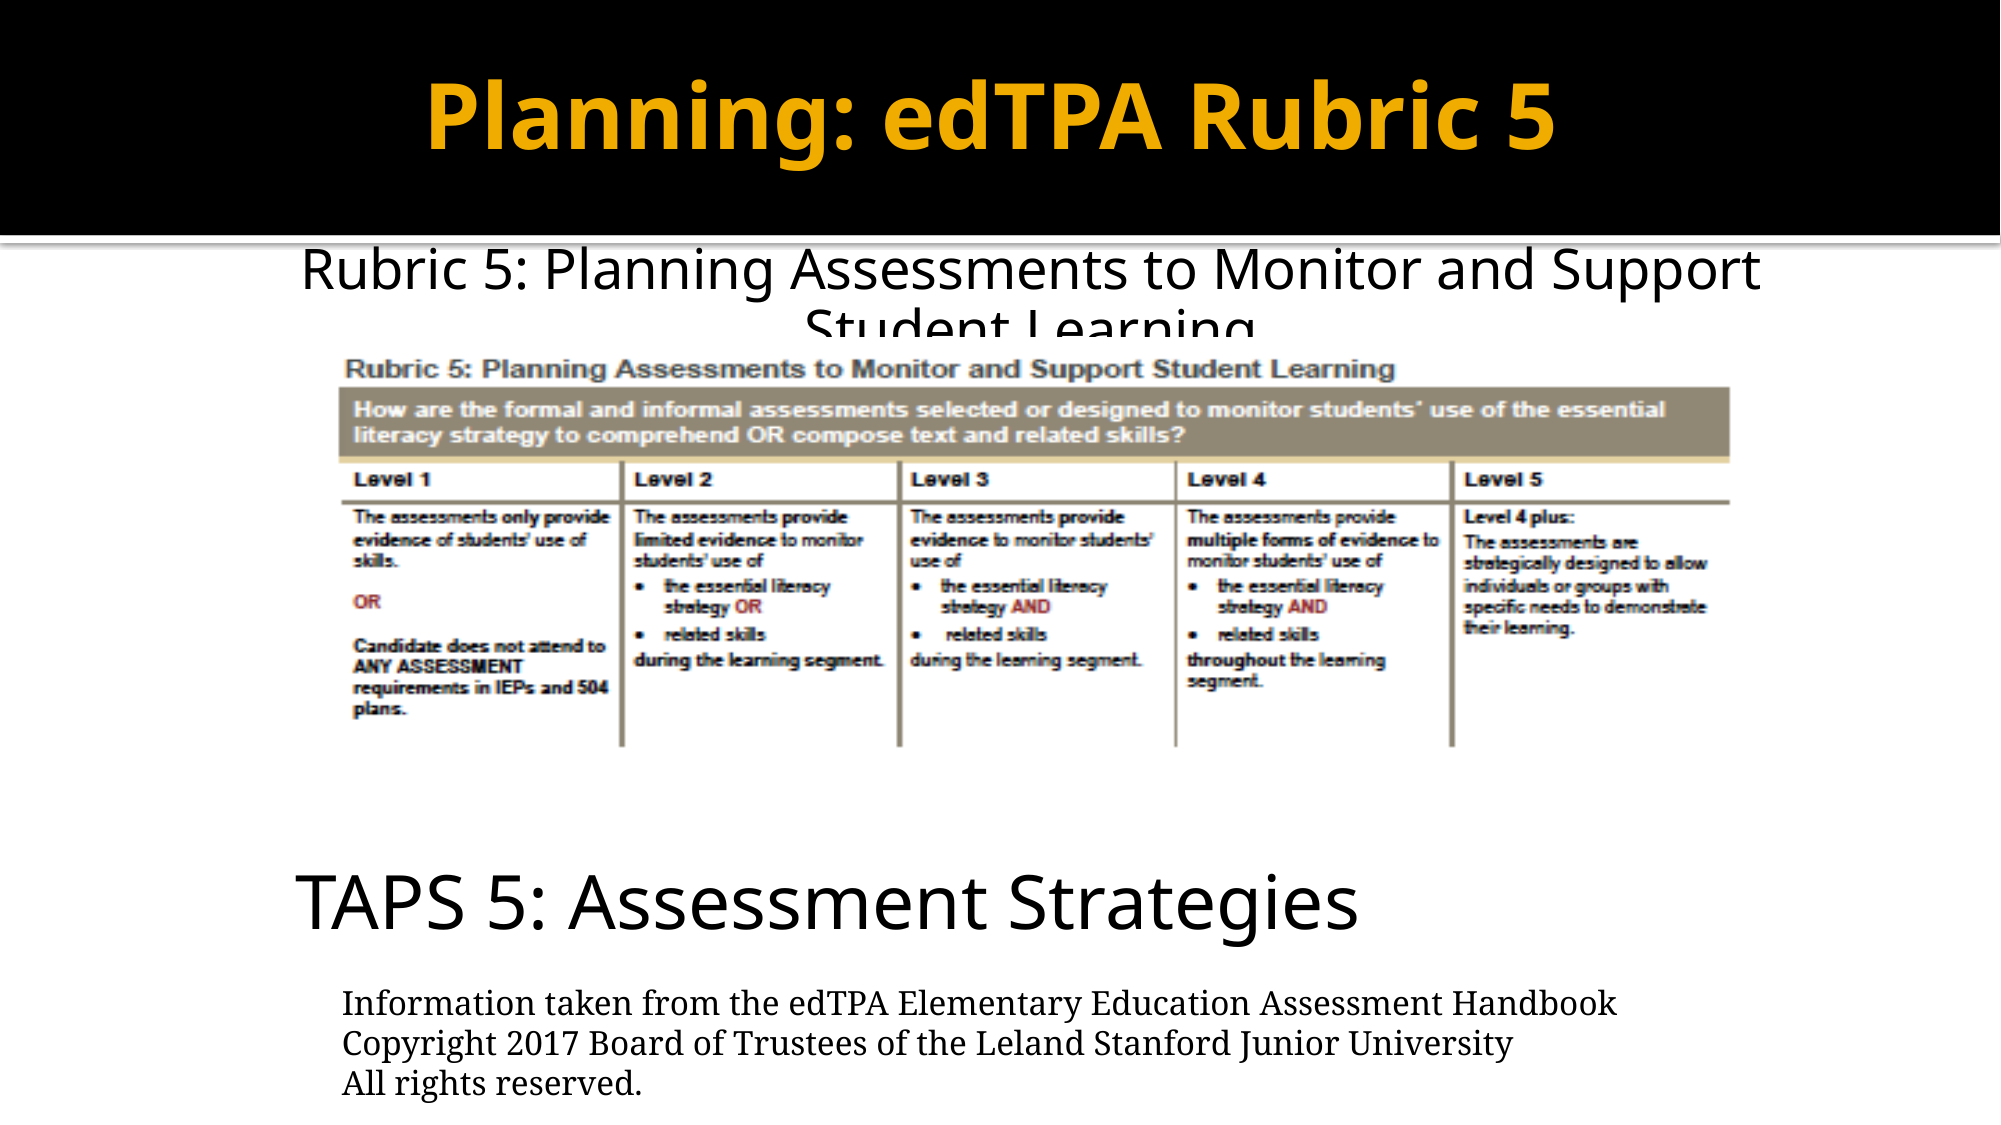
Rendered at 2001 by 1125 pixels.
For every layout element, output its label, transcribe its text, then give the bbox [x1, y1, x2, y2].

text_box TAPS 5: Assessment Strategies [280, 847, 1376, 952]
text_box Rubric 5: Planning Assessments to Monitor and Support Student Learning [231, 234, 1832, 371]
picture [287, 337, 1775, 826]
title Planning: edTPA Rubric 5 [200, 37, 1775, 188]
text_box Information taken from the edTPA Elementary Education Assessment Handbook Copyright 2017 Board of Trustees of the Leland Stanford Junior University All rights reserved. [327, 974, 1634, 1110]
